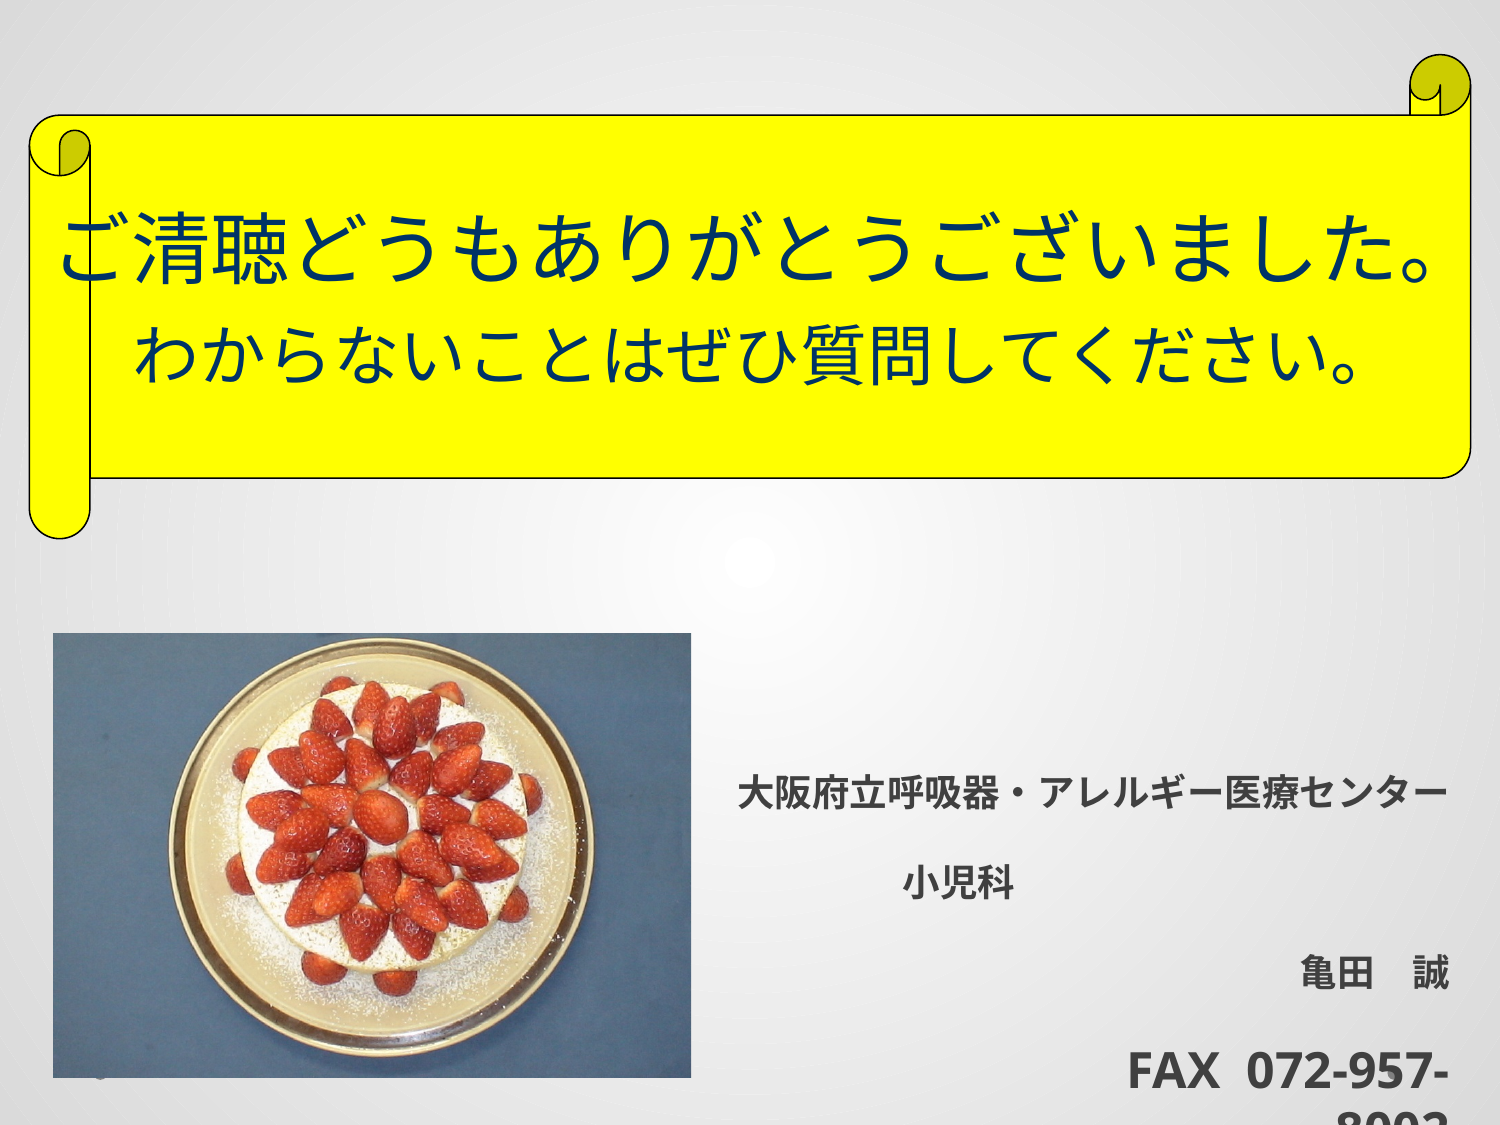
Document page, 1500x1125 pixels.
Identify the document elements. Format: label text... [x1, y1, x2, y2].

text_box 大阪府立呼吸器・アレルギー医療センター 小児科 亀田 誠 FAX 072-957-8002 e-mail : kamedam@ra.opho.jp [714, 716, 1465, 1125]
text_box ご清聴どうもありがとうございました。 わからないことはぜひ質問してください。 [29, 54, 1471, 539]
picture [52, 633, 692, 1078]
